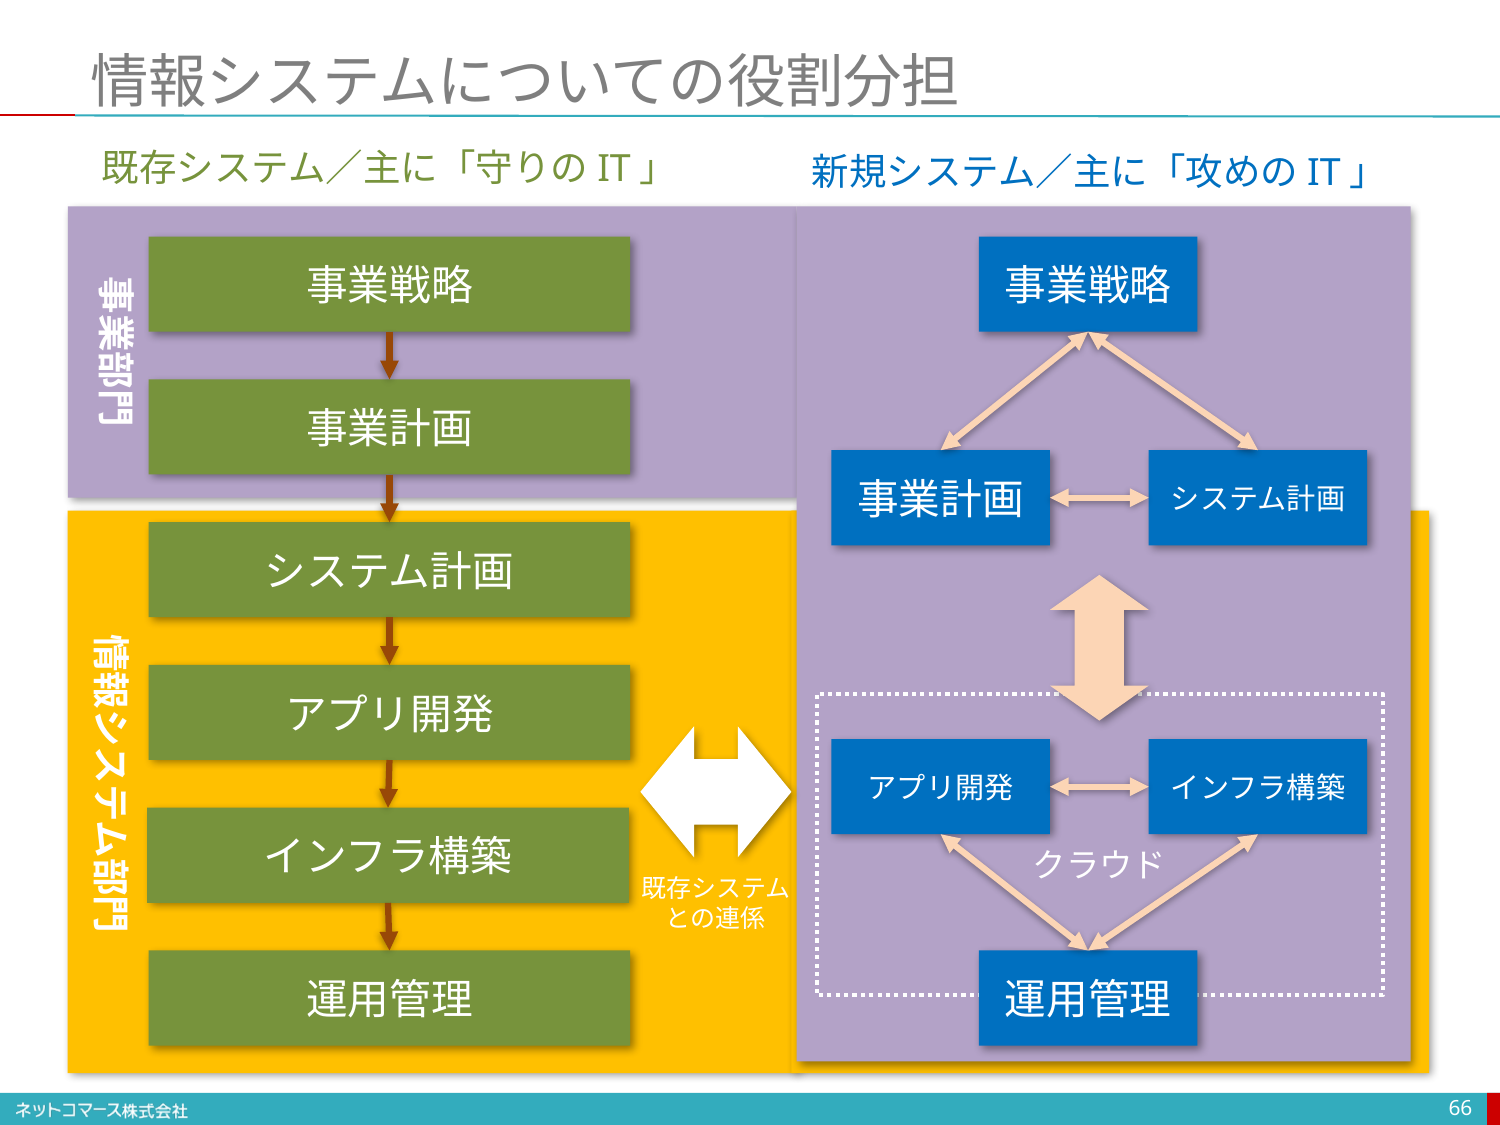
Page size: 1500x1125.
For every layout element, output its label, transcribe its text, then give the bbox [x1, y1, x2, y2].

text_box 事業計画 [147, 377, 619, 477]
text_box 既存システム／主に「守りのIT」 [86, 136, 692, 197]
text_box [624, 140, 1430, 1074]
picture [16, 1101, 188, 1120]
text_box [66, 204, 619, 500]
text_box 事業部門 [71, 268, 148, 436]
text_box [66, 509, 620, 1075]
slide_number 66 [1137, 1091, 1488, 1125]
text_box インフラ構築 [145, 806, 619, 905]
text_box アプリ開発 [147, 663, 619, 762]
text_box システム計画 [147, 520, 619, 619]
title 情報システムについての役割分担 [75, 45, 1500, 114]
text_box 事業戦略 [147, 234, 619, 334]
text_box 運用管理 [147, 948, 619, 1048]
text_box 情報システム部門 [67, 624, 143, 943]
